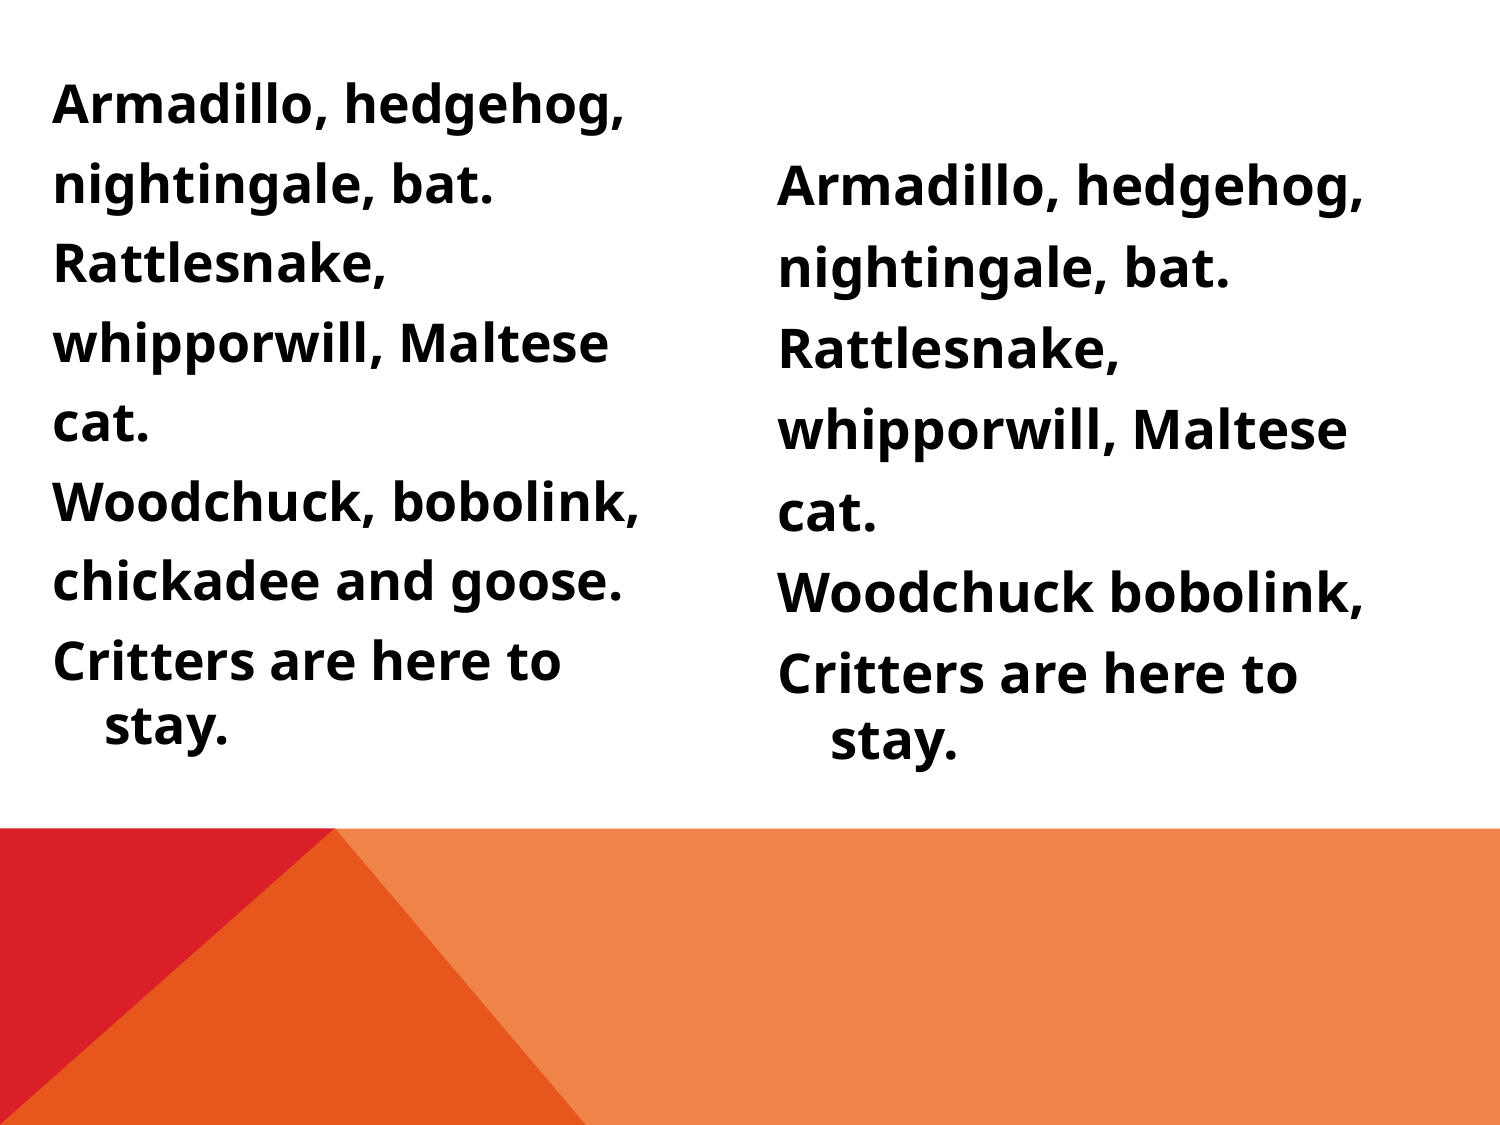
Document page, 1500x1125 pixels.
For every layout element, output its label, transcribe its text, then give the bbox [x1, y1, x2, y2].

list Armadillo, hedgehog, nightingale, bat. Rattlesnake, whipporwill, Maltese cat. Woodchuck, bobolink, chickadee and goose. Critters are here to stay. [37, 62, 660, 789]
list Armadillo, hedgehog, nightingale, bat. Rattlesnake, whipporwill, Maltese cat. Woodchuck bobolink, Critters are here to stay. [762, 62, 1388, 789]
